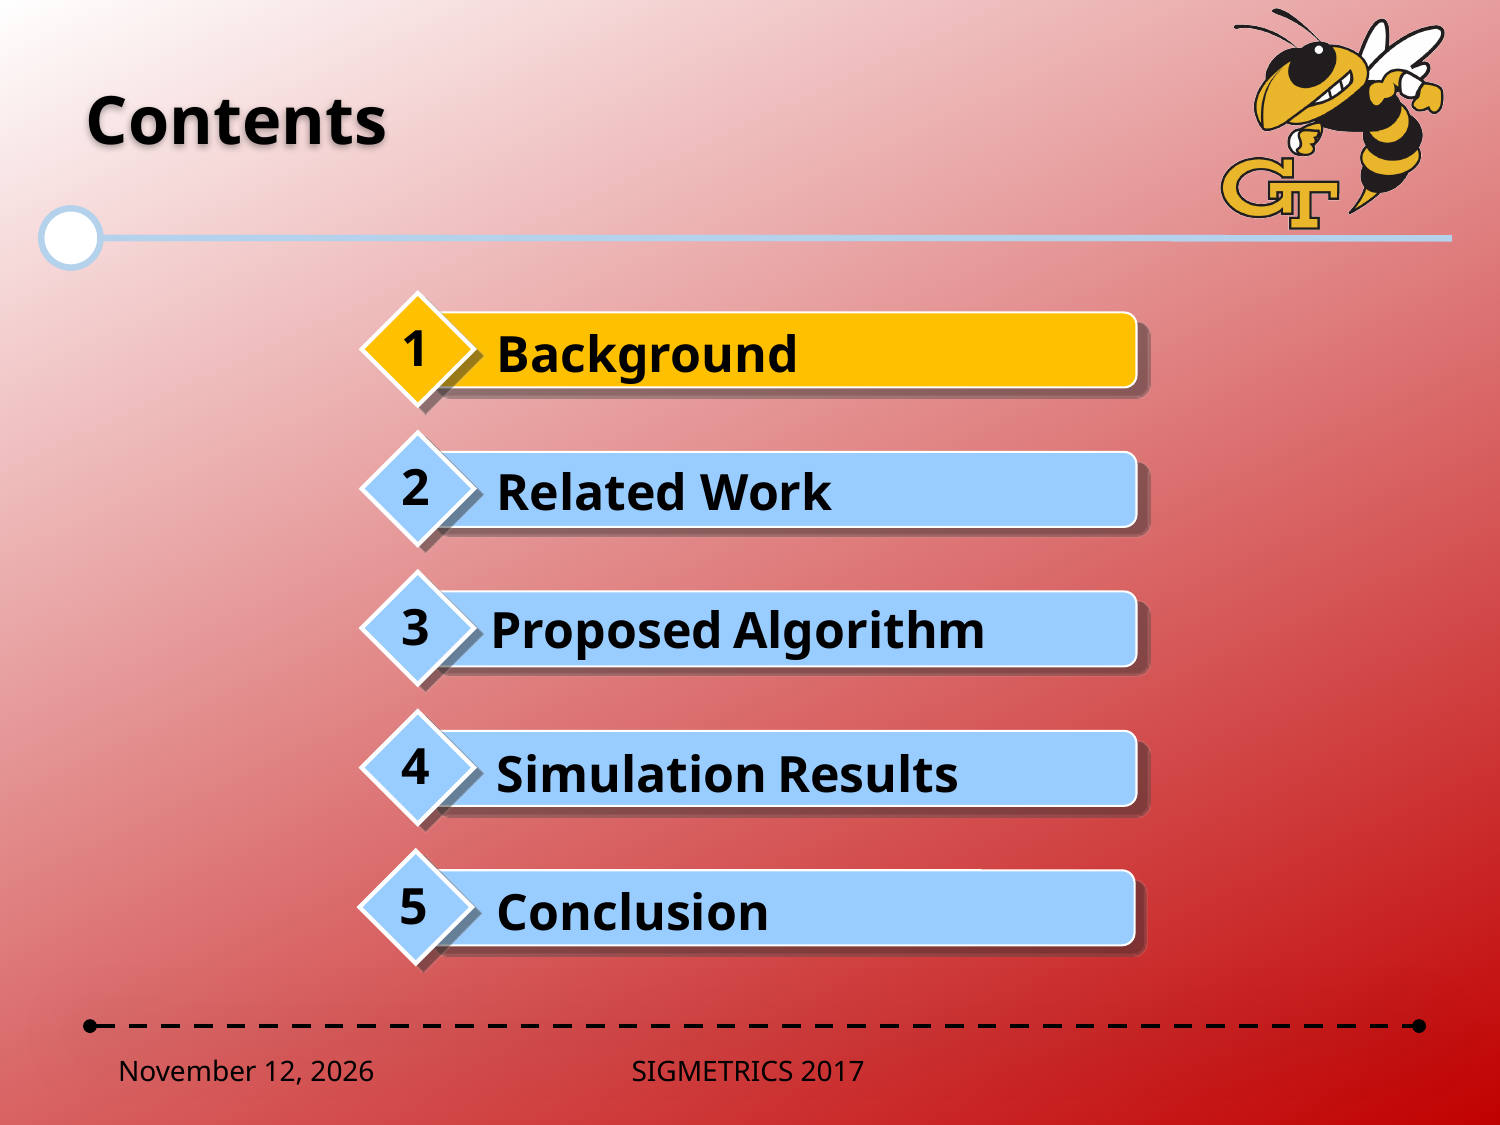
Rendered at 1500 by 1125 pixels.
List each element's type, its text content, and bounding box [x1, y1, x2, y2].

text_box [361, 571, 1137, 685]
title Contents [70, 14, 1365, 232]
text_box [361, 292, 1137, 406]
picture [1220, 8, 1445, 230]
footer SIGMETRICS 2017 [441, 1042, 1135, 1103]
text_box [361, 432, 1137, 545]
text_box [359, 850, 1135, 964]
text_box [361, 711, 1137, 824]
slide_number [103, 1042, 441, 1103]
